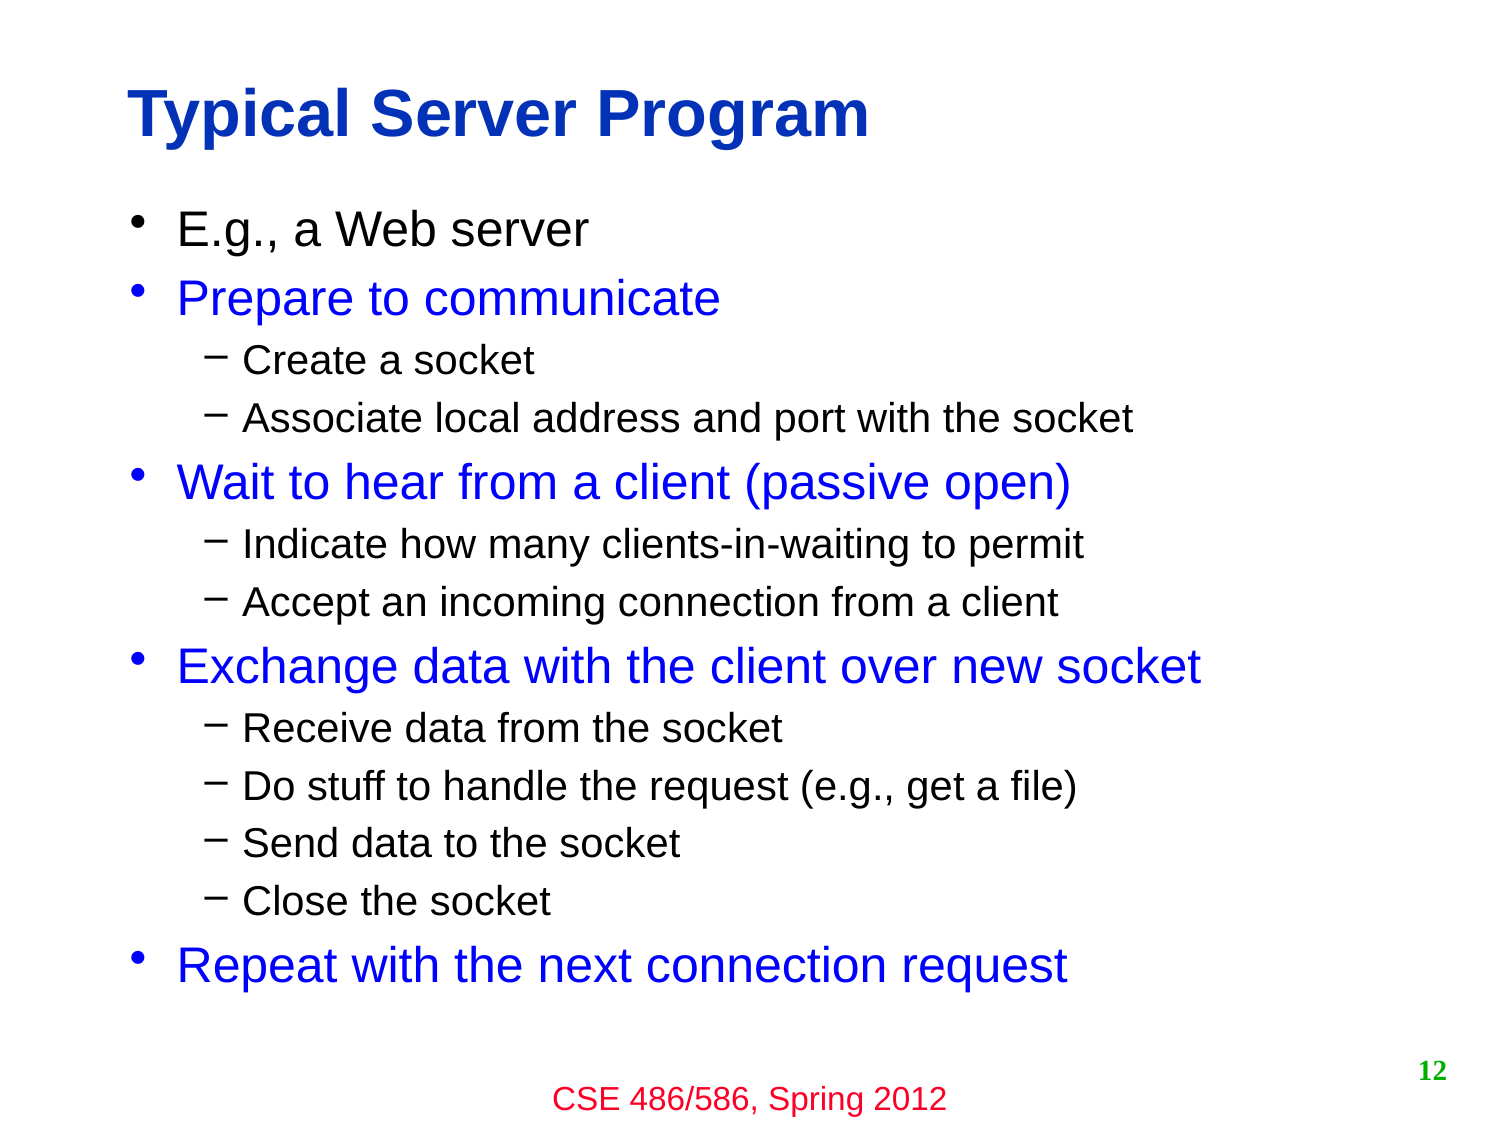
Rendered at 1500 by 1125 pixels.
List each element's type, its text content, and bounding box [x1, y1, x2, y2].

title Typical Server Program [112, 53, 1310, 176]
list E.g., a Web server Prepare to communicate Create a socket Associate local address and port with the socket Wait to hear from a client (passive open) Indicate how many clients-in-waiting to permit Accept an incoming connection from a client Exchange data with the client over new socket Receive data from the socket Do stuff to handle the request (e.g., get a file) Send data to the socket Close the socket Repeat with the next connection request [114, 195, 1376, 1005]
slide_number 12 [1312, 1037, 1463, 1101]
